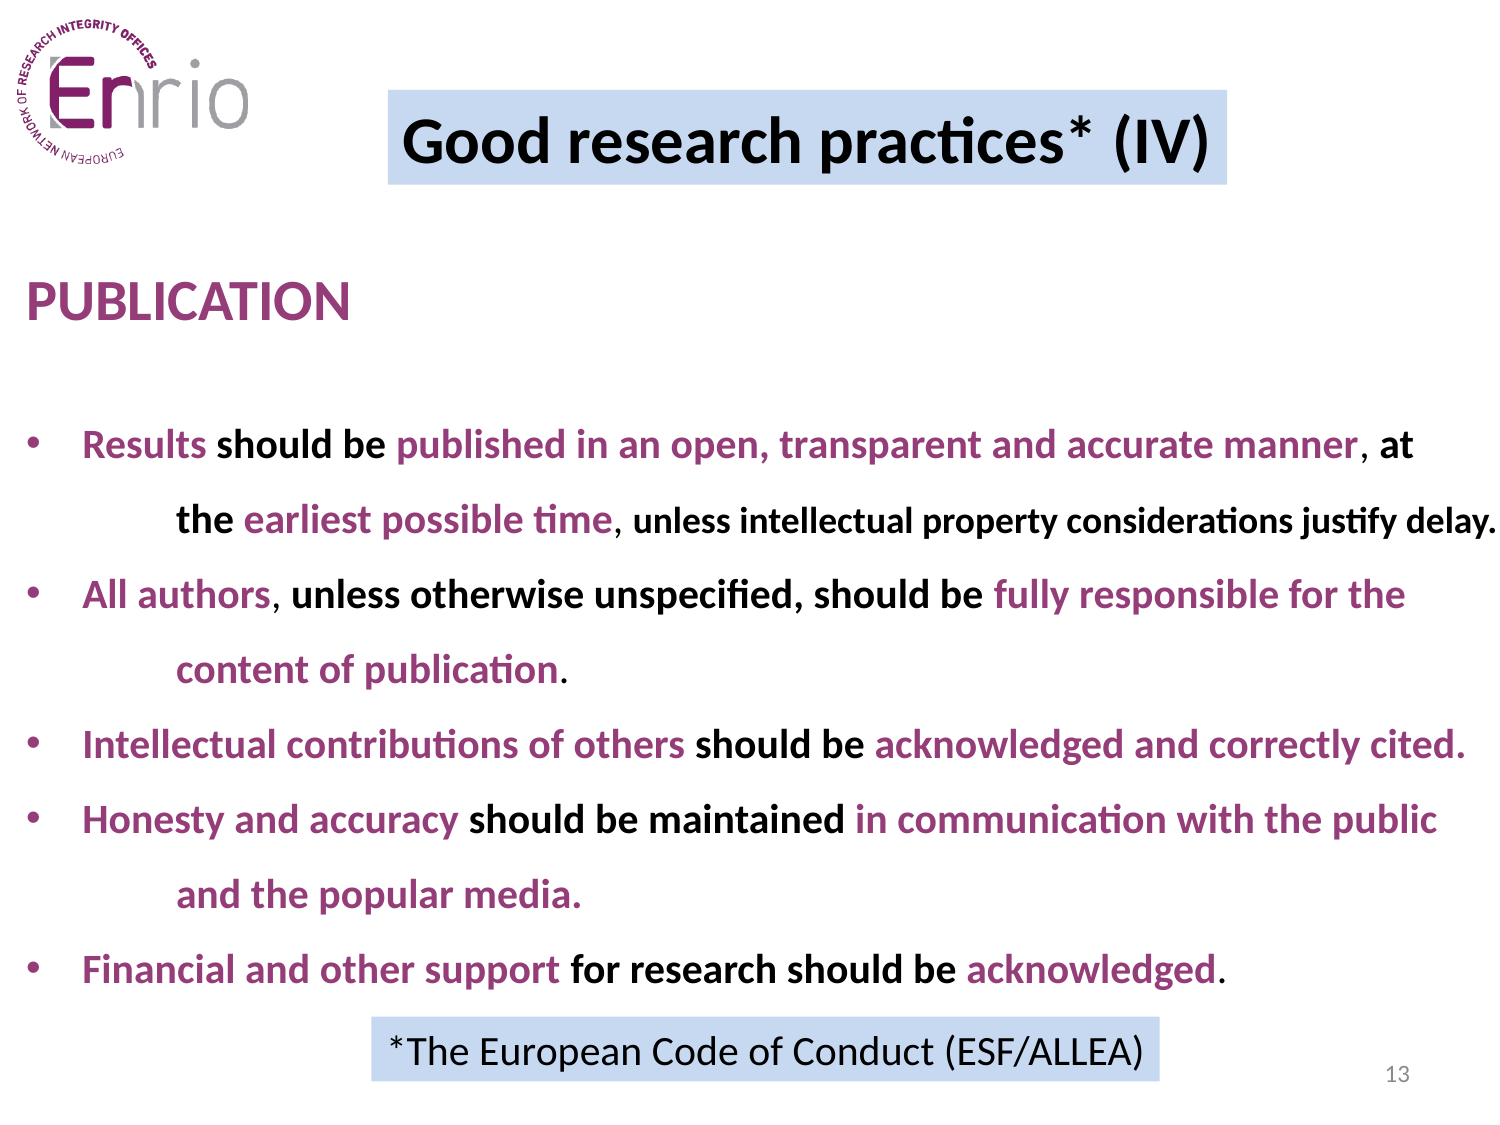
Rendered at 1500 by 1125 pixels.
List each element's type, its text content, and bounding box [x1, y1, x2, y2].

text_box Good research practices* (IV) [387, 89, 1228, 185]
slide_number 13 [1074, 1075, 1425, 1103]
picture [17, 18, 248, 164]
text_box PUBLICATION Results should be published in an open, transparent and accurate manner, at the earliest possible time, unless intellectual property considerations justify delay. All authors, unless otherwise unspecified, should be fully responsible for the content of publication. Intellectual contributions of others should be acknowledged and correctly cited. Honesty and accuracy should be maintained in communication with the public and the popular media. Financial and other support for research should be acknowledged. [11, 219, 1500, 1075]
text_box *The European Code of Conduct (ESF/ALLEA) [371, 1016, 1160, 1082]
